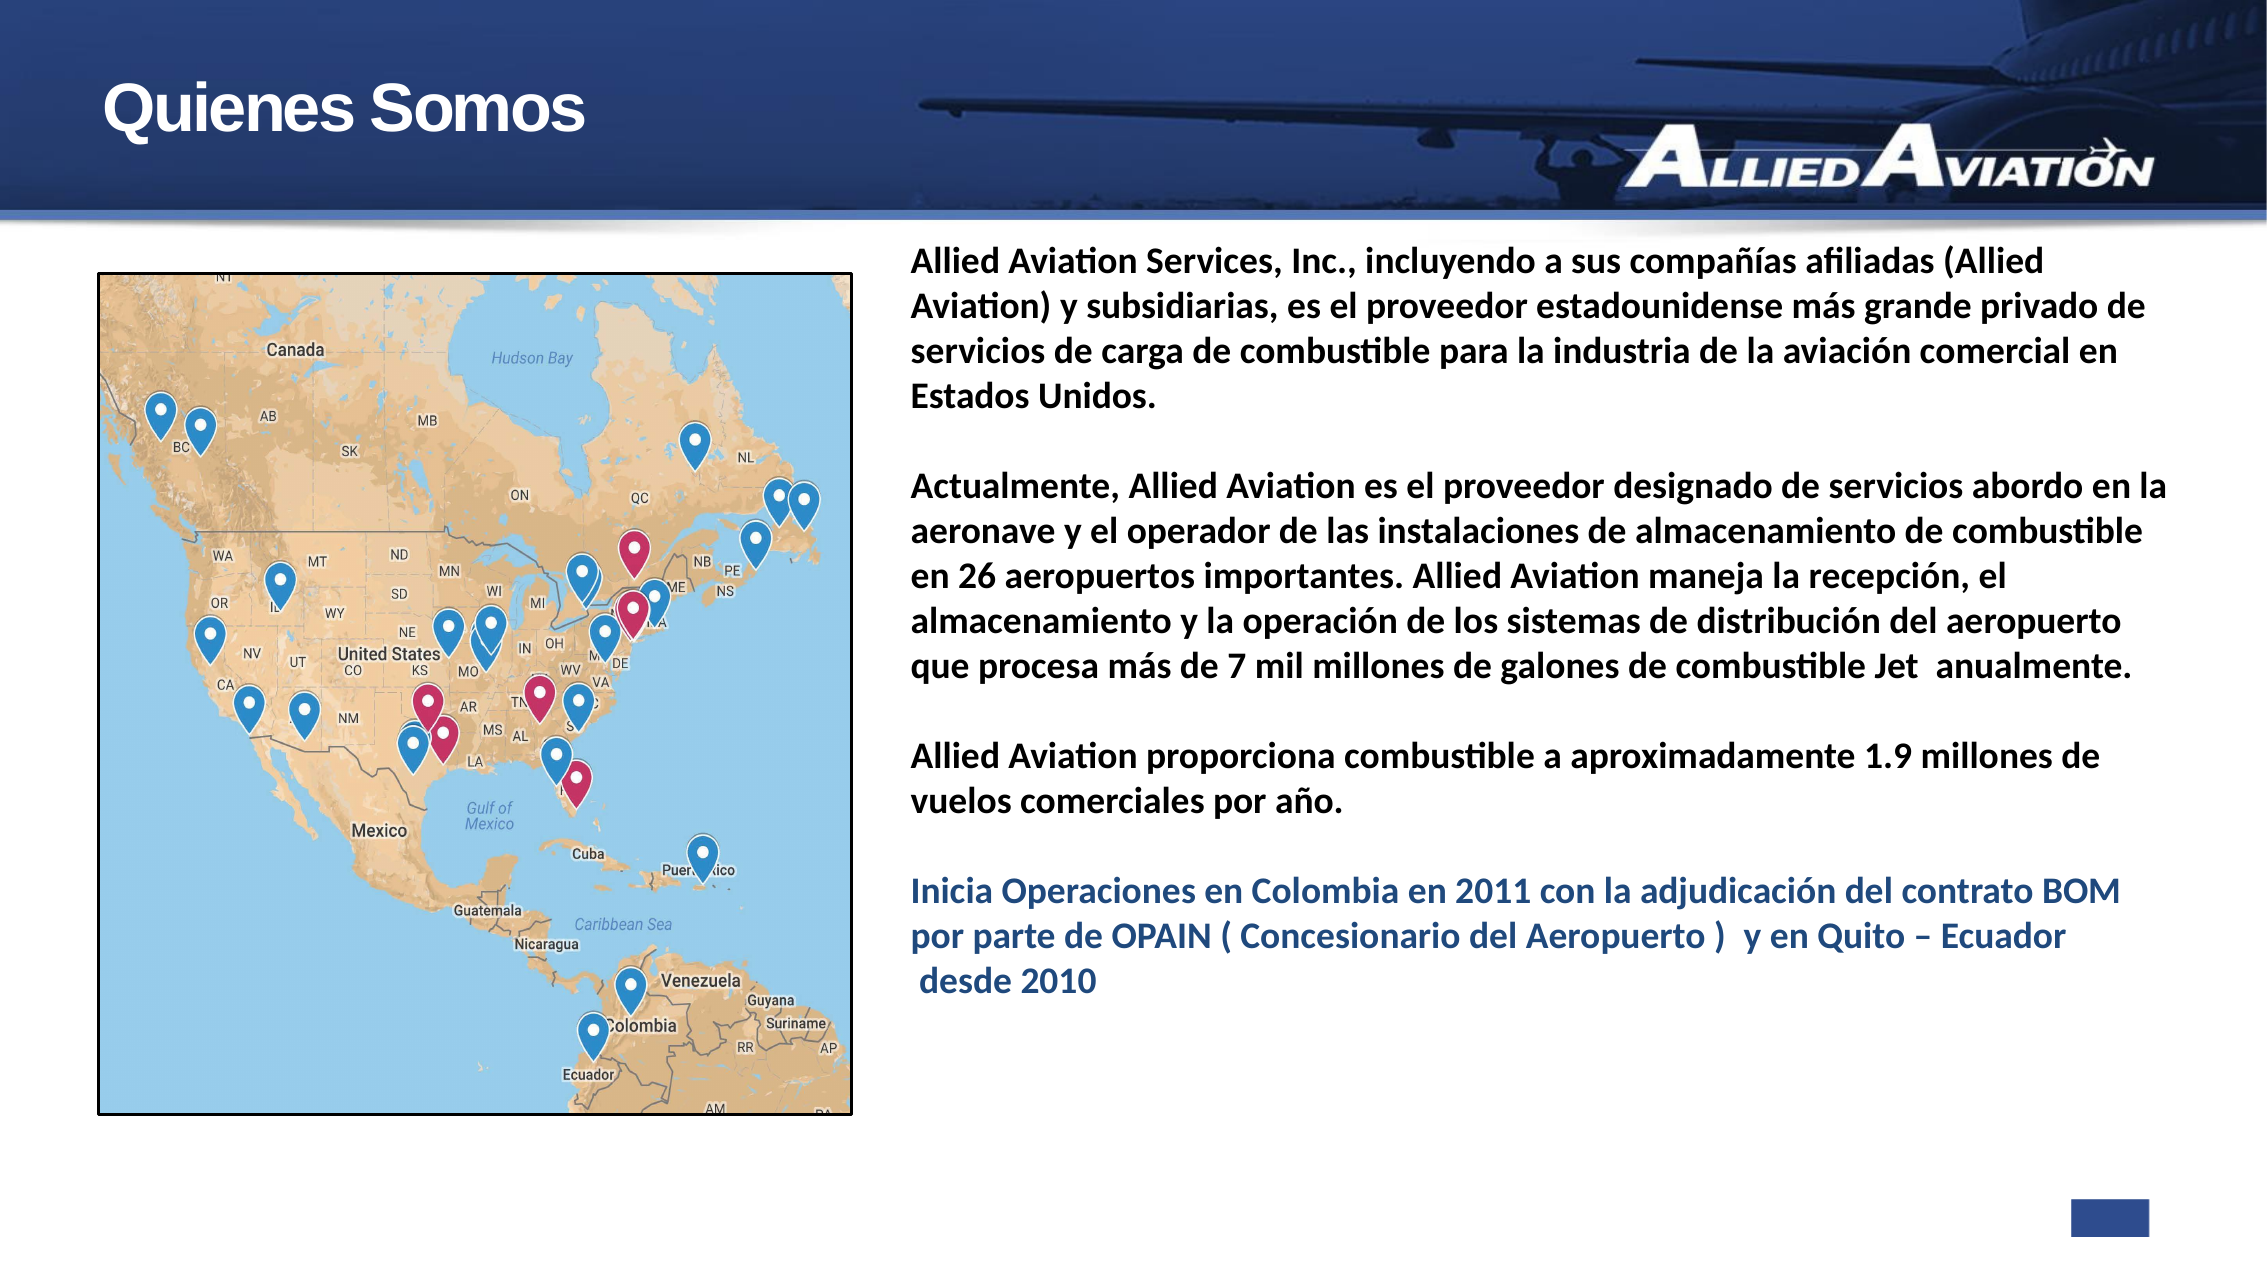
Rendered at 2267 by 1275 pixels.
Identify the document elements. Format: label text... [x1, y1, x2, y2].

title Quienes Somos [100, 60, 1340, 277]
picture [99, 274, 851, 1113]
text_box Allied Aviation Services, Inc., incluyendo a sus compañías afiliadas (Allied Aviation) y subsidiarias, es el proveedor estadounidense más grande privado de servicios de carga de combustible para la industria de la aviación comercial en Estados Unidos. Actualmente, Allied Aviation es el proveedor designado de servicios abordo en la aeronave y el operador de las instalaciones de almacenamiento de combustible en 26 aeropuertos importantes. Allied Aviation maneja la recepción, el almacenamiento y la operación de los sistemas de distribución del aeropuerto que procesa más de 7 mil millones de galones de combustible Jet anualmente. Allied Aviation proporciona combustible a aproximadamente 1.9 millones de vuelos comerciales por año. Inicia Operaciones en Colombia en 2011 con la adjudicación del contrato BOM por parte de OPAIN ( Concesionario del Aeropuerto ) y en Quito – Ecuador desde 2010 [895, 229, 2190, 1009]
picture [0, 0, 2267, 248]
picture [2071, 1199, 2150, 1237]
